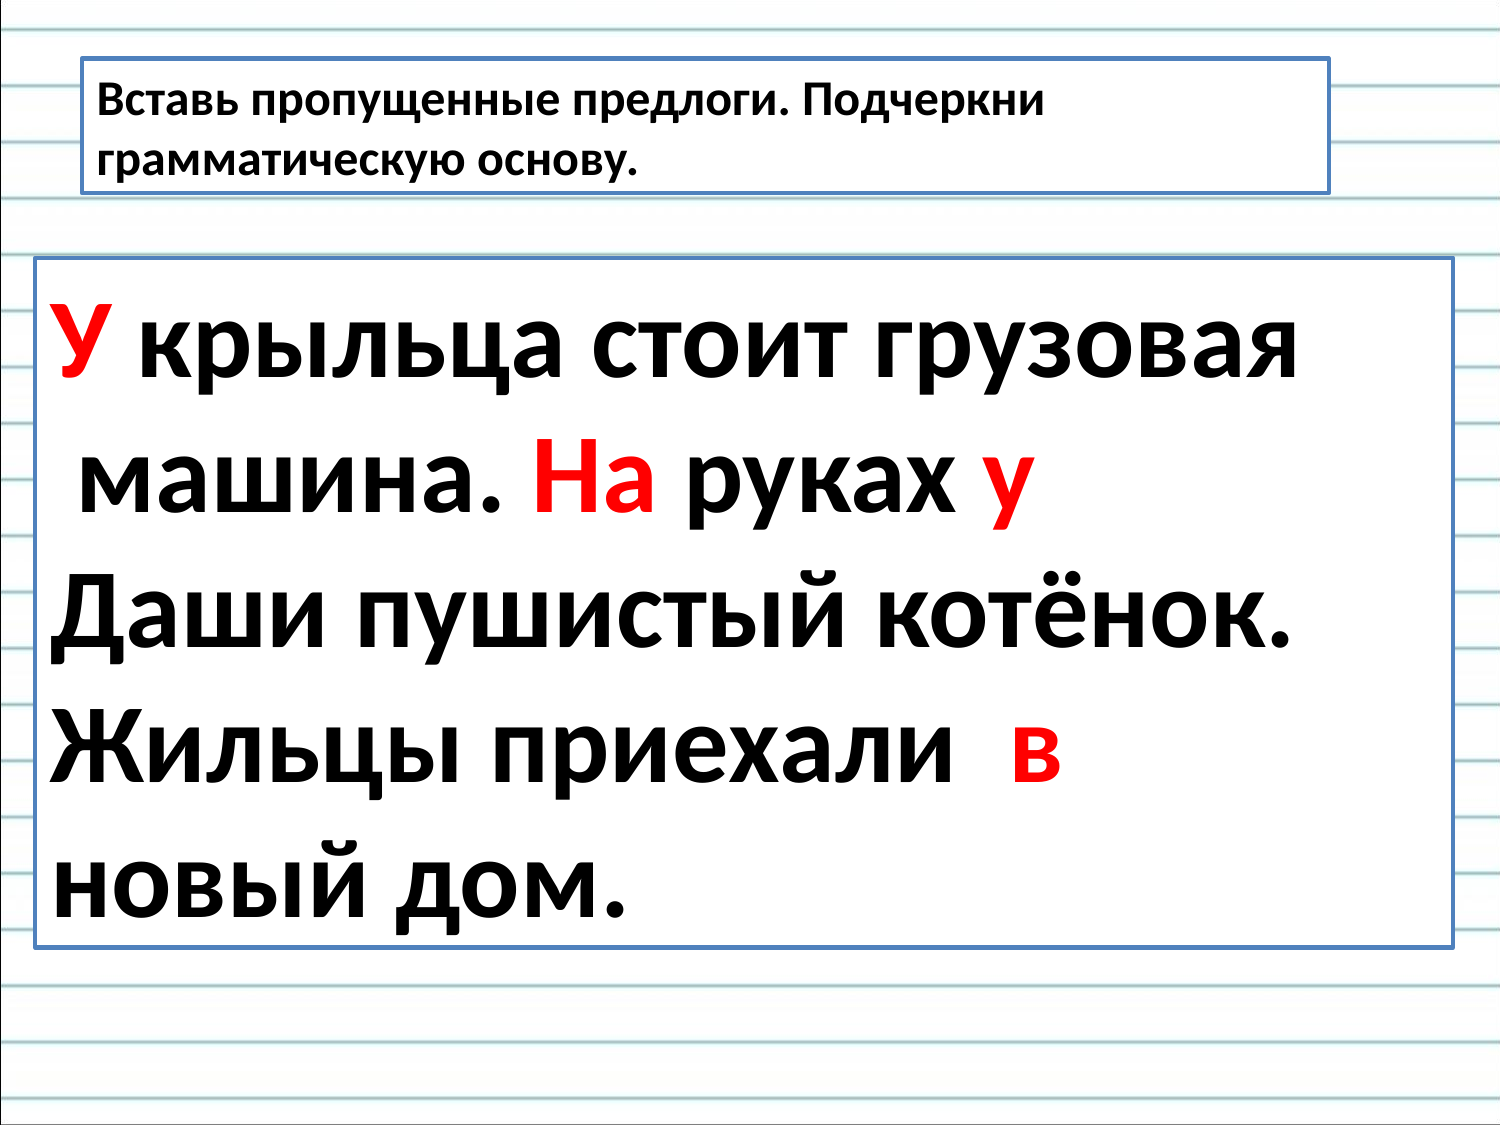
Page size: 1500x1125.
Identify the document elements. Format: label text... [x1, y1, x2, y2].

picture [0, 0, 1500, 1125]
text_box Вставь пропущенные предлоги. Подчеркни грамматическую основу. [80, 56, 1331, 195]
text_box У крыльца стоит грузовая машина. На руках у Даши пушистый котёнок. Жильцы приехали в новый дом. [33, 256, 1455, 950]
